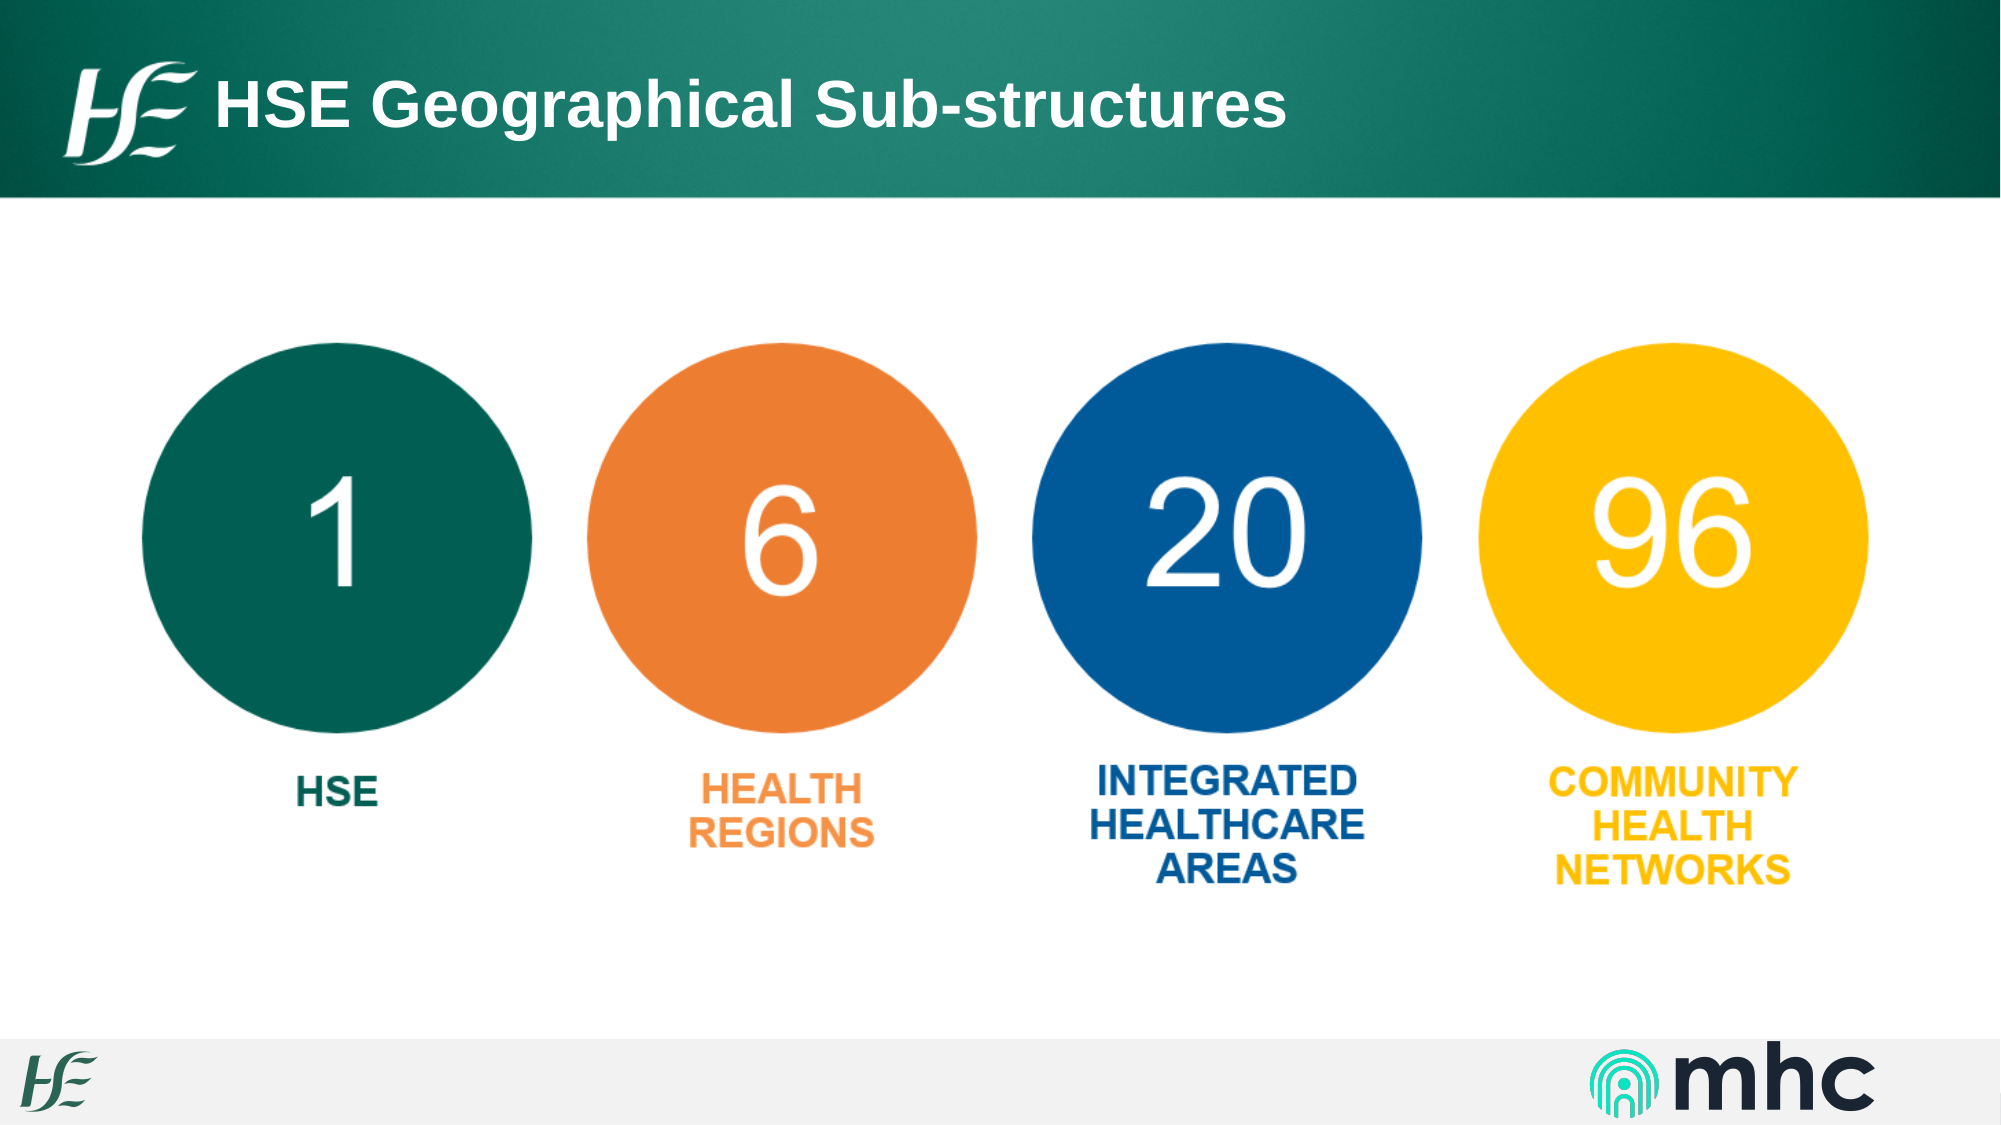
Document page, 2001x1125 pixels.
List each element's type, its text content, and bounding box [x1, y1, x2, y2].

text_box HSE Geographical Sub-structures [214, 36, 1933, 165]
picture [0, 0, 2001, 1125]
